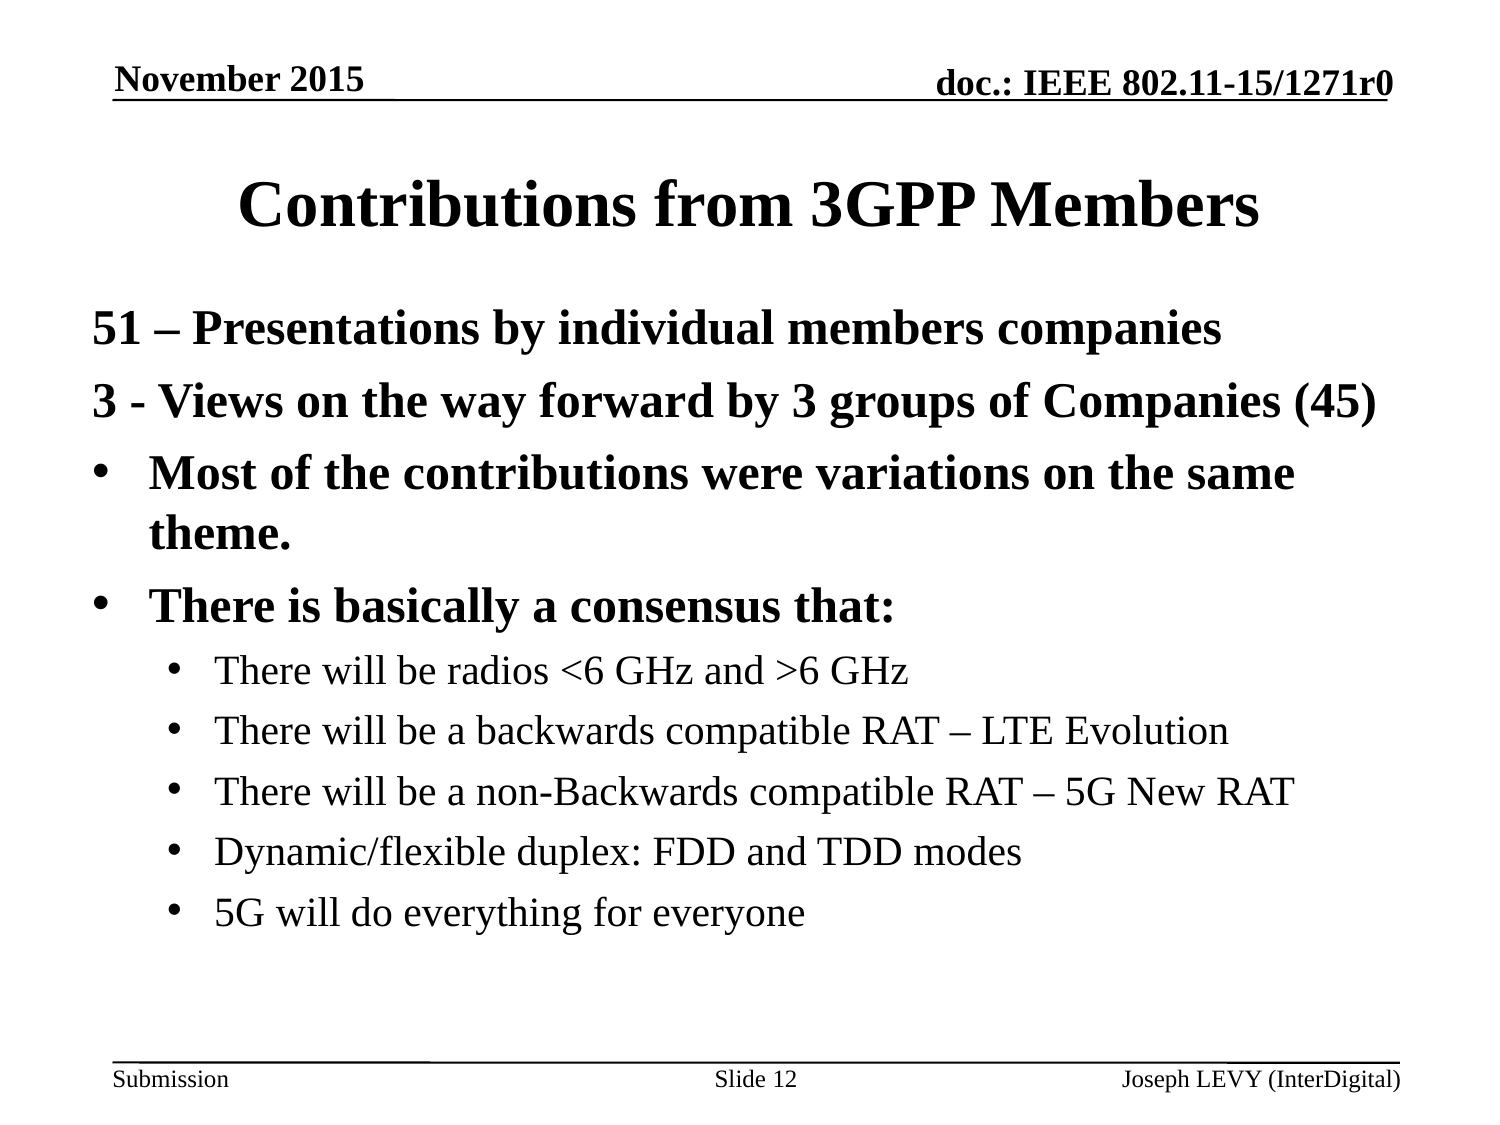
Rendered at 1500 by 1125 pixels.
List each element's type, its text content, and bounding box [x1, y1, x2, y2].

slide_number Slide 12 [712, 1061, 800, 1123]
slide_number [114, 54, 423, 100]
footer Joseph LEVY (InterDigital) [878, 1061, 1402, 1093]
title Contributions from 3GPP Members [112, 112, 1388, 286]
list 51 – Presentations by individual members companies 3 - Views on the way forward by 3 groups of Companies (45) Most of the contributions were variations on the same theme. There is basically a consensus that: There will be radios <6 GHz and >6 GHz There will be a backwards compatible RAT – LTE Evolution There will be a non-Backwards compatible RAT – 5G New RAT Dynamic/flexible duplex: FDD and TDD modes 5G will do everything for everyone [76, 286, 1404, 963]
